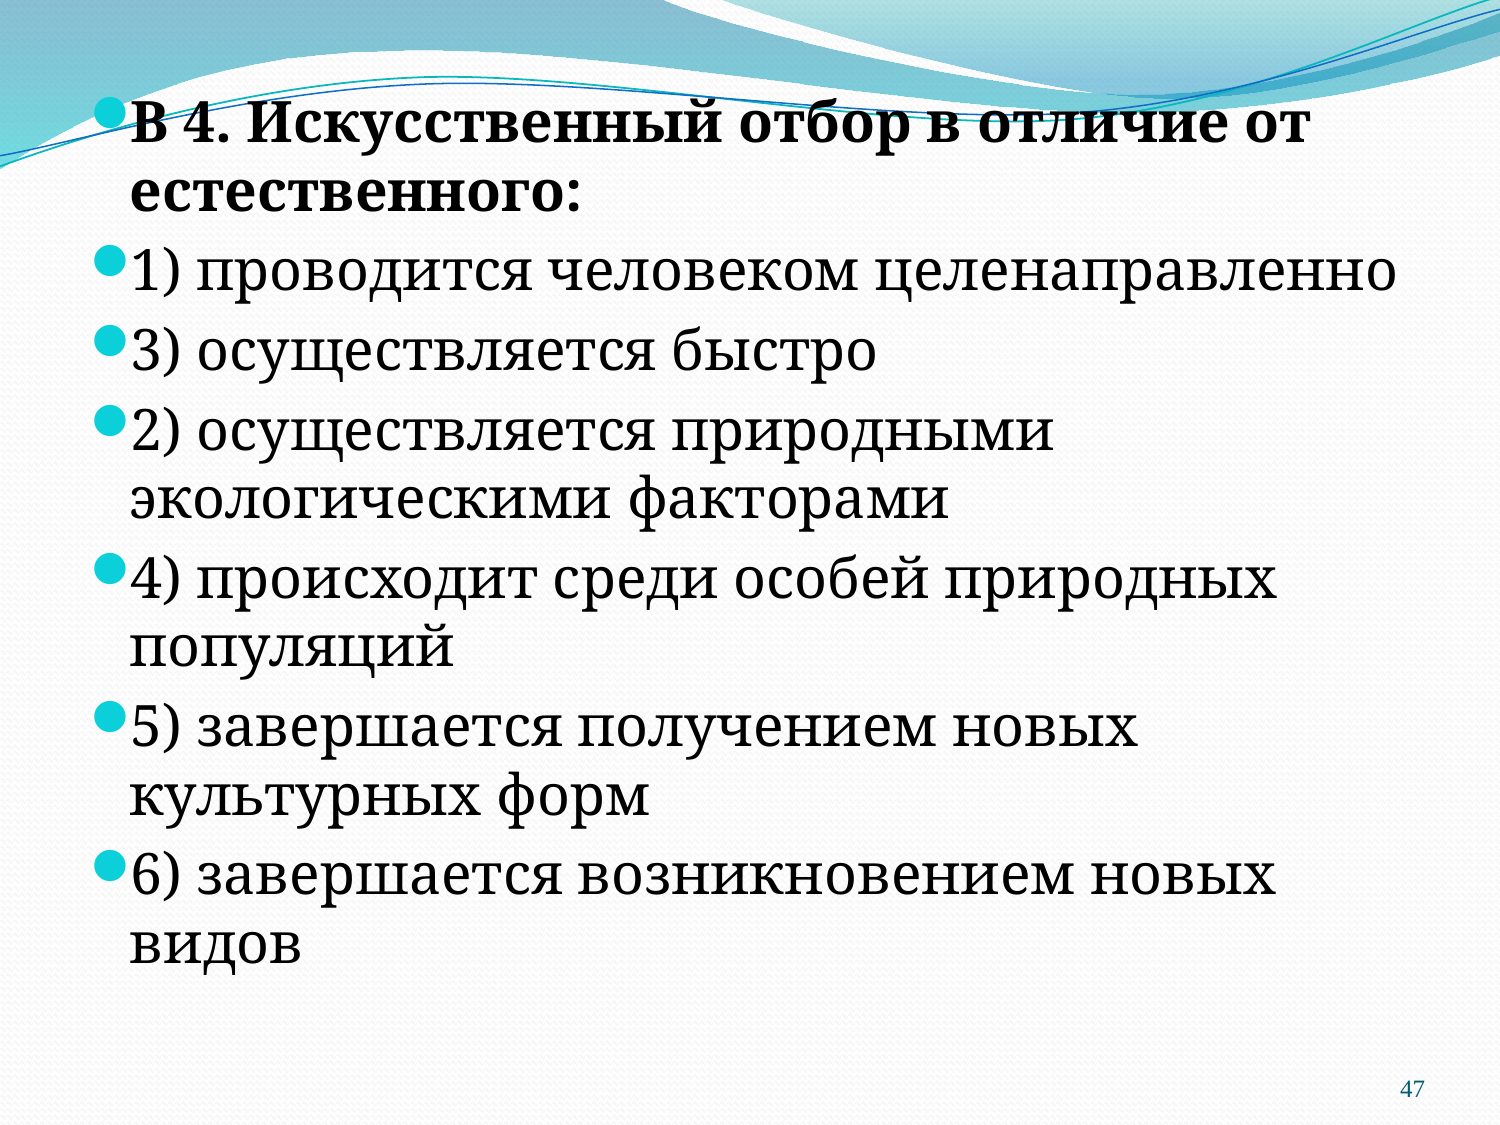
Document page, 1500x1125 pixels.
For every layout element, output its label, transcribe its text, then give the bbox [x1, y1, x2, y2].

list В 4. Искусственный отбор в отличие от естественного: 1) проводится человеком целенаправленно 3) осуществляется быстро 2) осуществляется природными экологическими факторами 4) происходит среди особей природных популяций 5) завершается получением новых культурных форм 6) завершается возникновением новых видов [75, 78, 1425, 1038]
slide_number 47 [1299, 1042, 1425, 1103]
